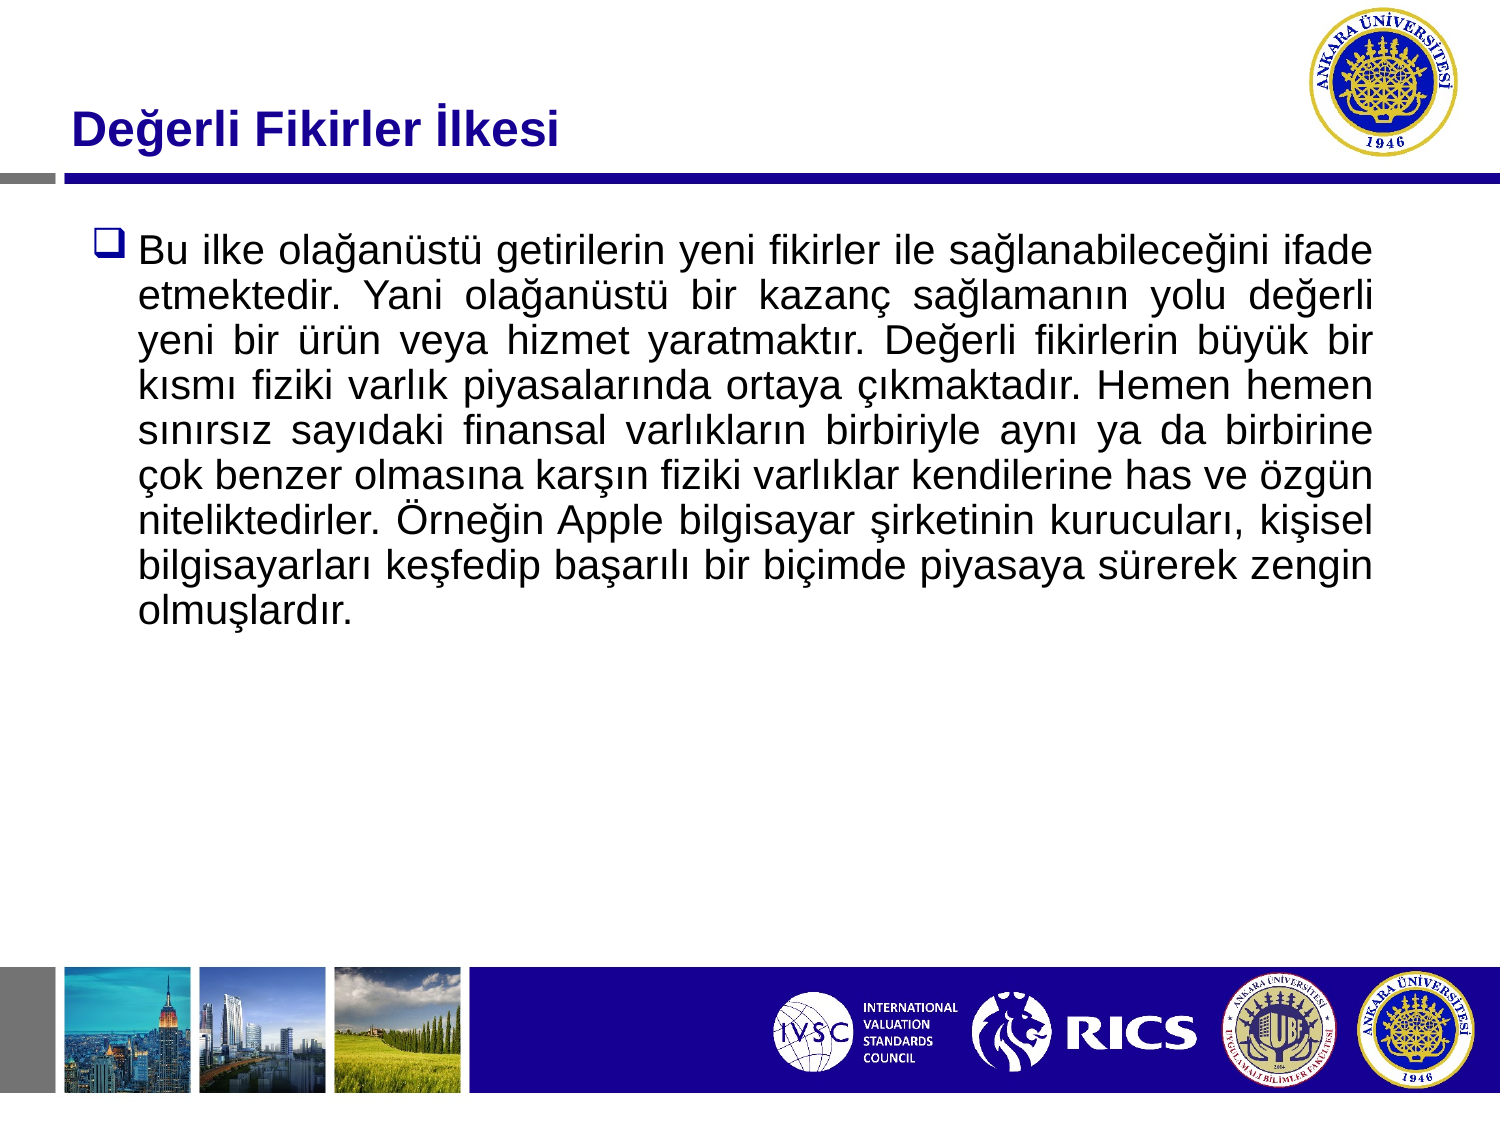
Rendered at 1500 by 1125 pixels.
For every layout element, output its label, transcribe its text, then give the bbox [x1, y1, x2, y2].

title Değerli Fikirler İlkesi [56, 96, 1207, 158]
list Bu ilke olağanüstü getirilerin yeni fikirler ile sağlanabileceğini ifade etmektedir. Yani olağanüstü bir kazanç sağlamanın yolu değerli yeni bir ürün veya hizmet yaratmaktır. Değerli fikirlerin büyük bir kısmı fiziki varlık piyasalarında ortaya çıkmaktadır. Hemen hemen sınırsız sayıdaki finansal varlıkların birbiriyle aynı ya da birbirine çok benzer olmasına karşın fiziki varlıklar kendilerine has ve özgün niteliktedirler. Örneğin Apple bilgisayar şirketinin kurucuları, kişisel bilgisayarları keşfedip başarılı bir biçimde piyasaya sürerek zengin olmuşlardır. [76, 221, 1390, 772]
picture [0, 0, 1500, 1125]
